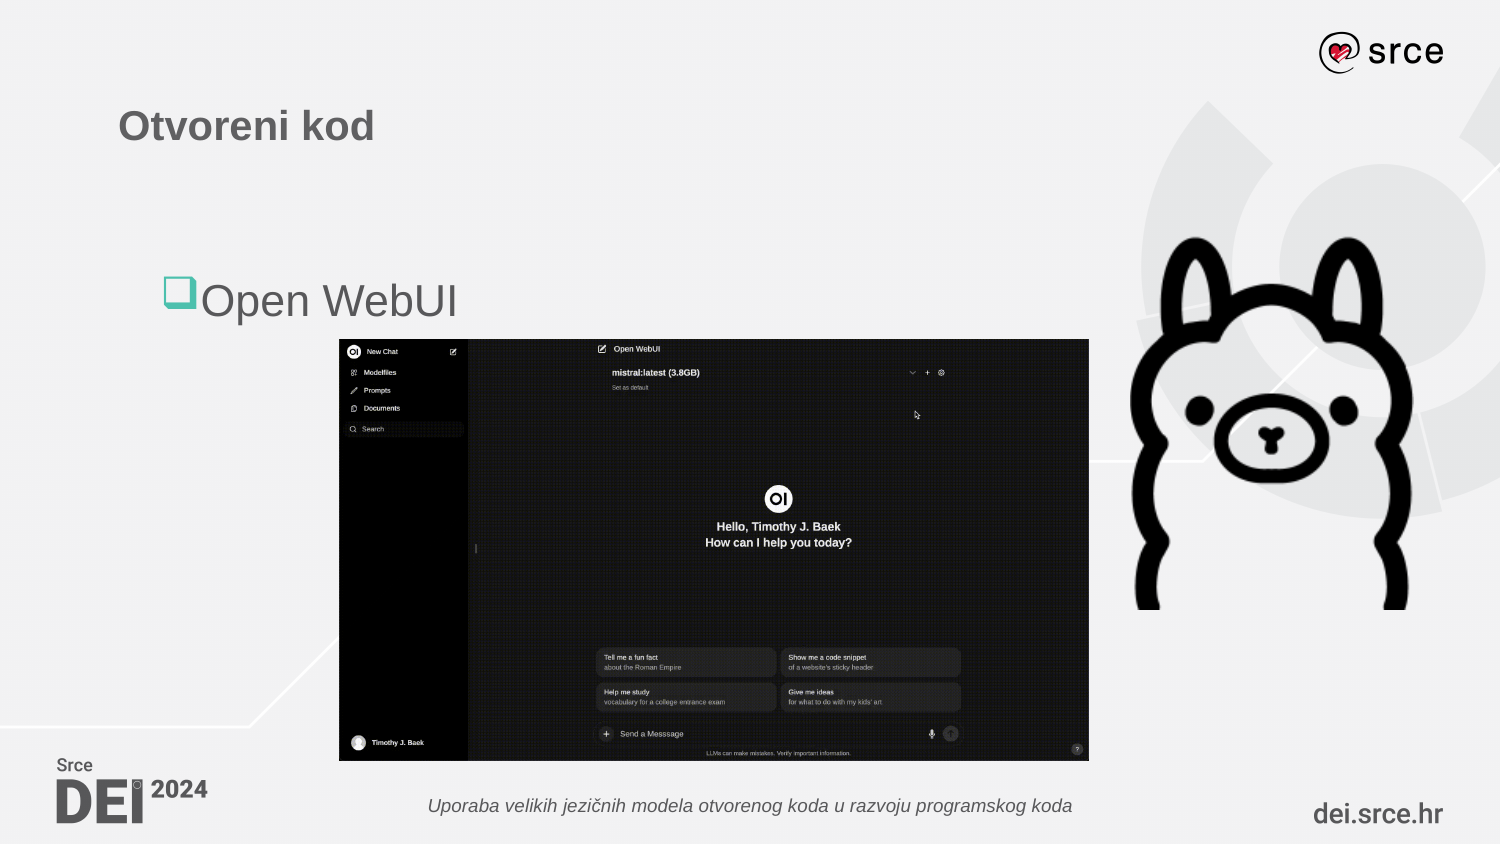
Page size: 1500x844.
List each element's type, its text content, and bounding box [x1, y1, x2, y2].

picture [1130, 209, 1414, 610]
title Otvoreni kod [103, 44, 1397, 208]
list Open WebUI [103, 224, 1397, 760]
picture [339, 339, 1089, 761]
footer Uporaba velikih jezičnih modela otvorenog koda u razvoju programskog koda [338, 782, 1162, 828]
